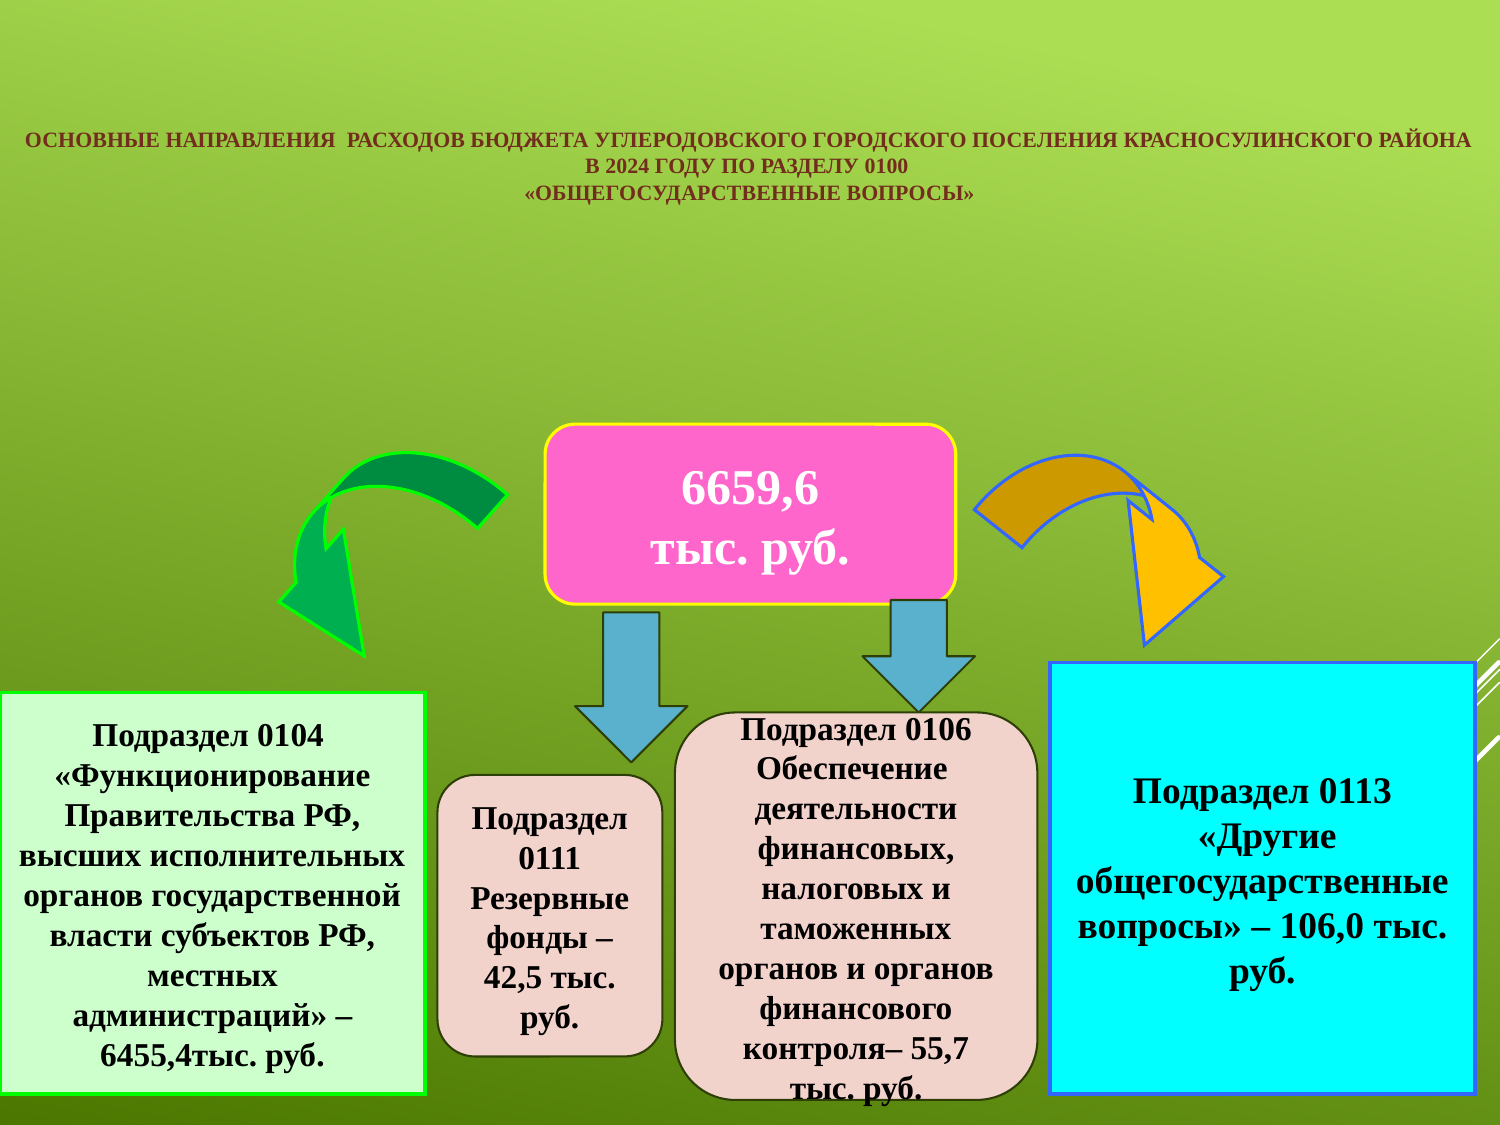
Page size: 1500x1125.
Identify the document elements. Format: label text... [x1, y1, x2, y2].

text_box [278, 452, 508, 657]
text_box Подраздел 0106 Обеспечение деятельности финансовых, налоговых и таможенных органов и органов финансового контроля– 55,7 тыс. руб. [673, 711, 1039, 1101]
text_box Подраздел 0104 «Функционирование Правительства РФ, высших исполнительных органов государственной власти субъектов РФ, местных администраций» – 6455,4тыс. руб. [0, 692, 425, 1094]
text_box Подраздел 0111 Резервные фонды – 42,5 тыс. руб. [436, 773, 664, 1058]
text_box 6659,6 тыс. руб. [545, 424, 956, 605]
text_box [574, 611, 689, 764]
text_box Подраздел 0113 «Другие общегосударственные вопросы» – 106,0 тыс. руб. [1050, 662, 1475, 1094]
text_box [861, 598, 976, 711]
title Основные направления расходов бюджета УГЛЕРОДОВСКОГО ГОРОДСКОГО ПОСЕЛЕНИЯ КРАСНОСУЛИНСКОГО РАЙОНА в 2024 году по разделу 0100 «ОБЩЕГОСУДАРСТВЕННЫЕ ВОПРОСЫ» [0, 1, 1500, 212]
text_box [974, 455, 1224, 646]
